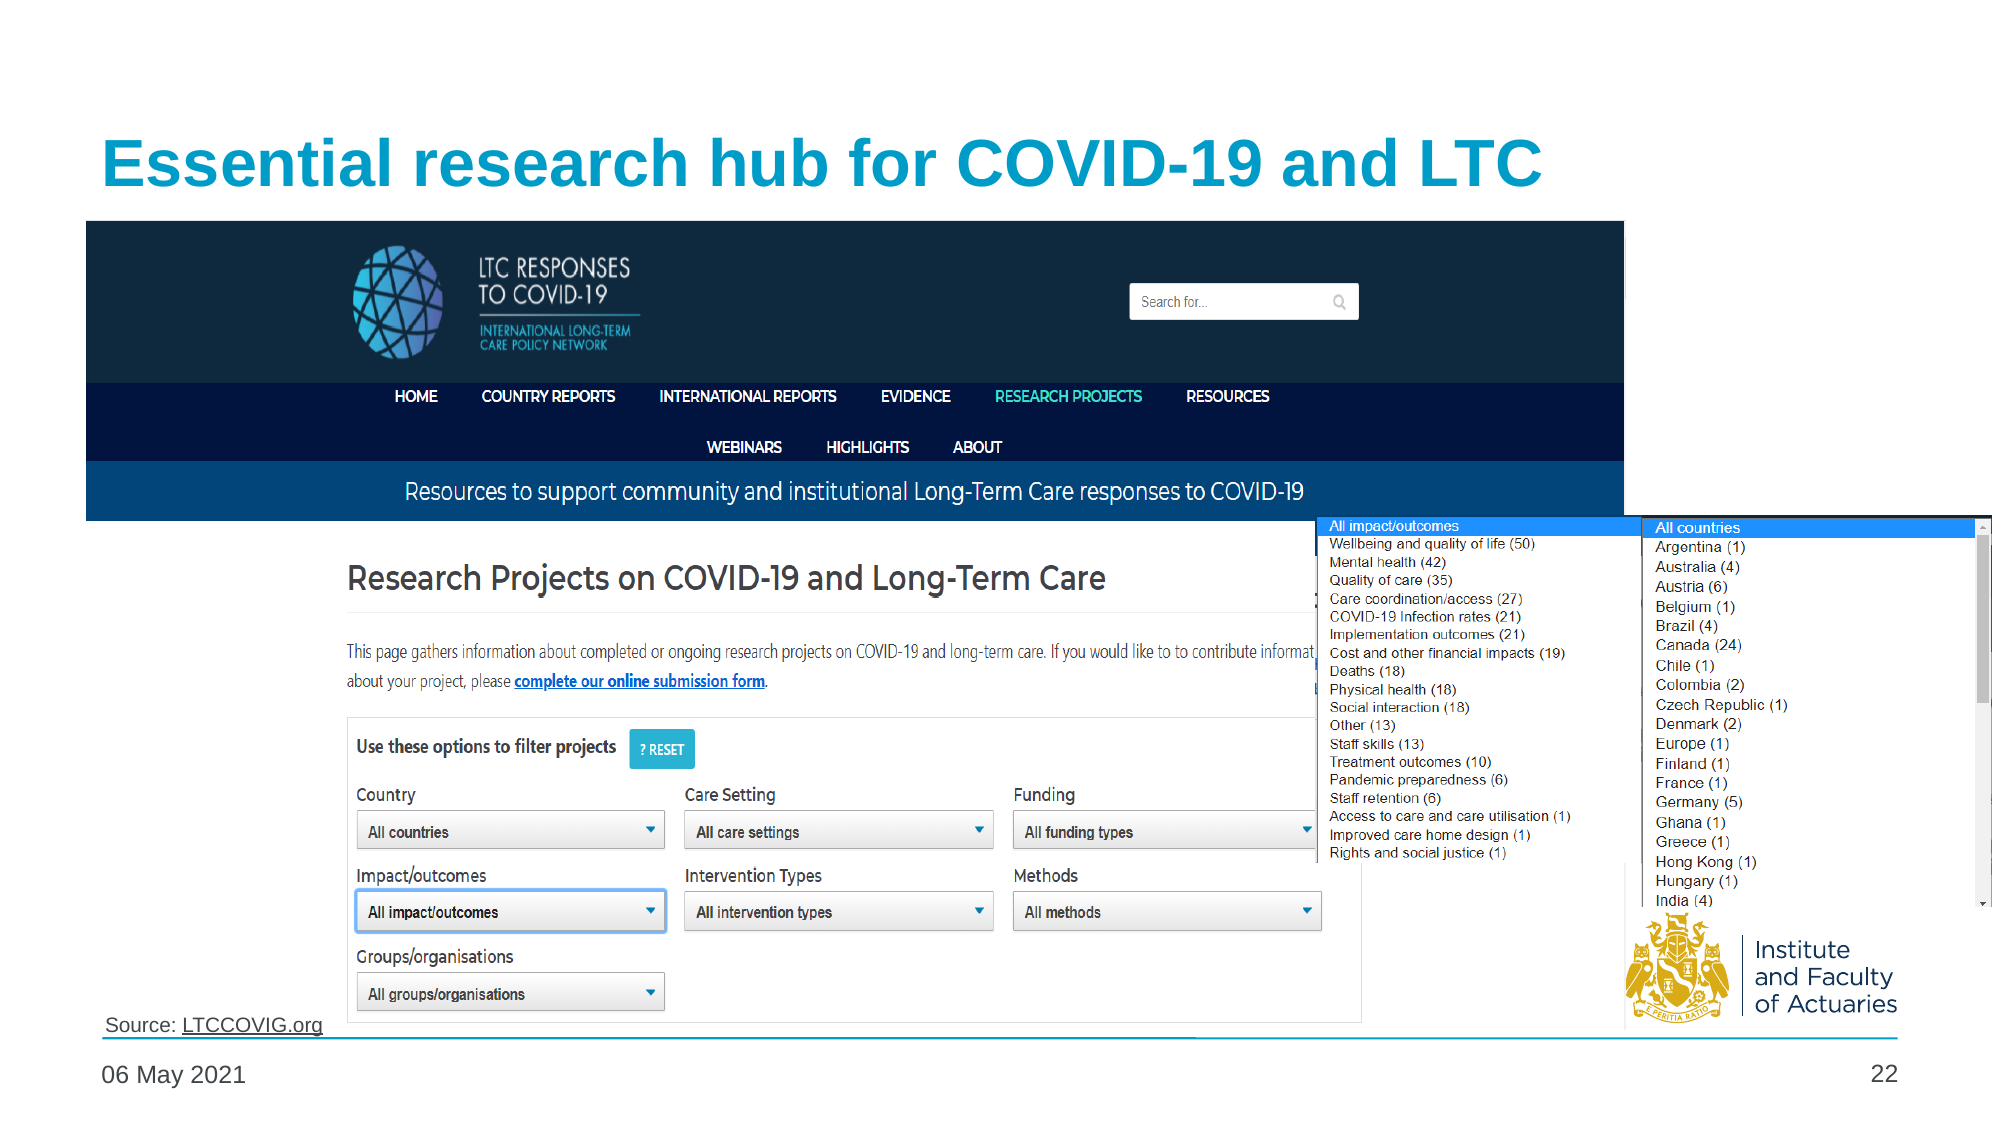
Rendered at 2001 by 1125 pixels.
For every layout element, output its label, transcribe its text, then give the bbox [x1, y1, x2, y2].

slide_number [86, 1051, 528, 1106]
picture [86, 219, 1992, 1031]
slide_number 22 [1771, 1050, 1914, 1106]
text_box Source: LTCCOVIG.org [90, 1038, 338, 1044]
title Essential research hub for COVID-19 and LTC [86, 66, 1934, 254]
